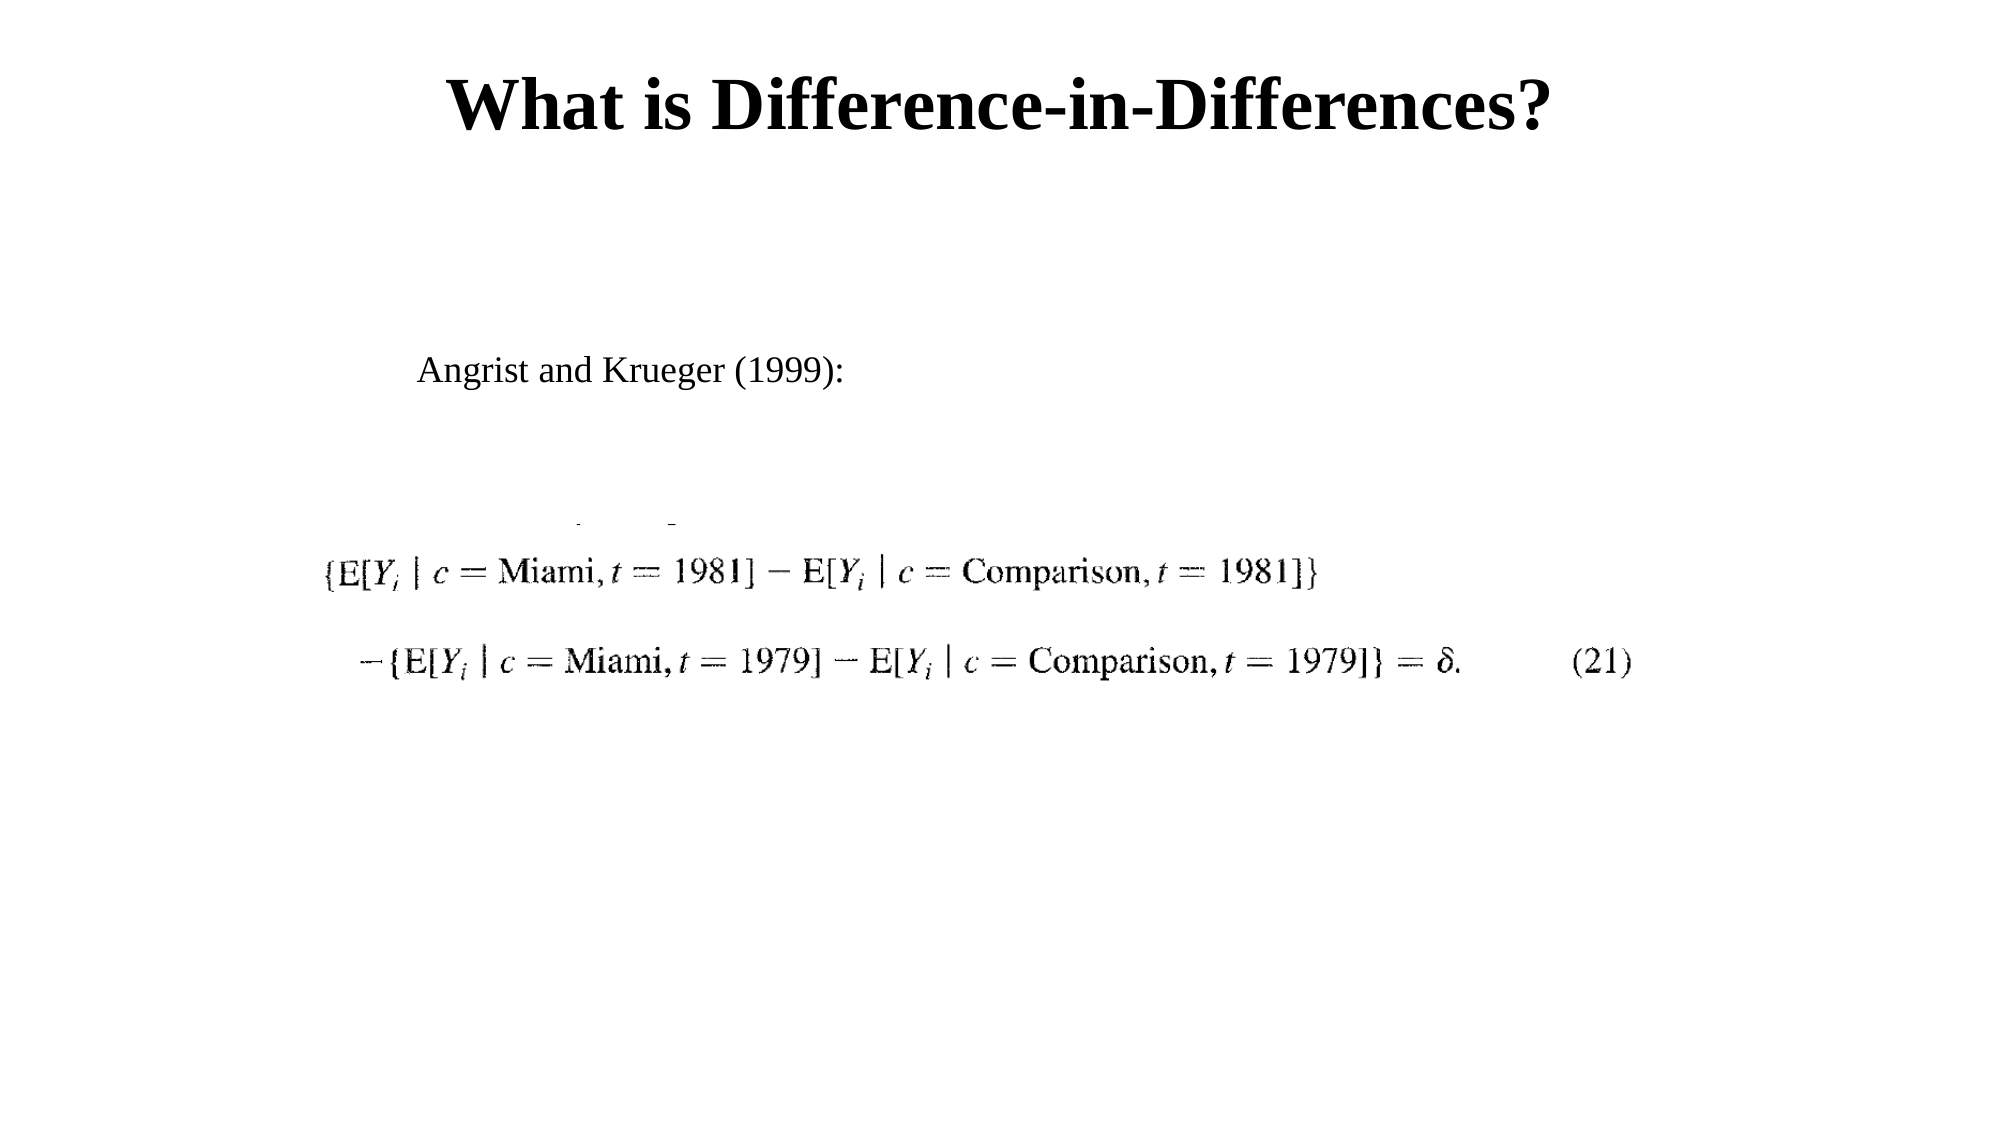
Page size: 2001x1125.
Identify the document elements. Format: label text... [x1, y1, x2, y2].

picture [245, 524, 1788, 701]
text_box Angrist and Krueger (1999): [401, 337, 861, 398]
title What is Difference-in-Differences? [324, 24, 1675, 175]
